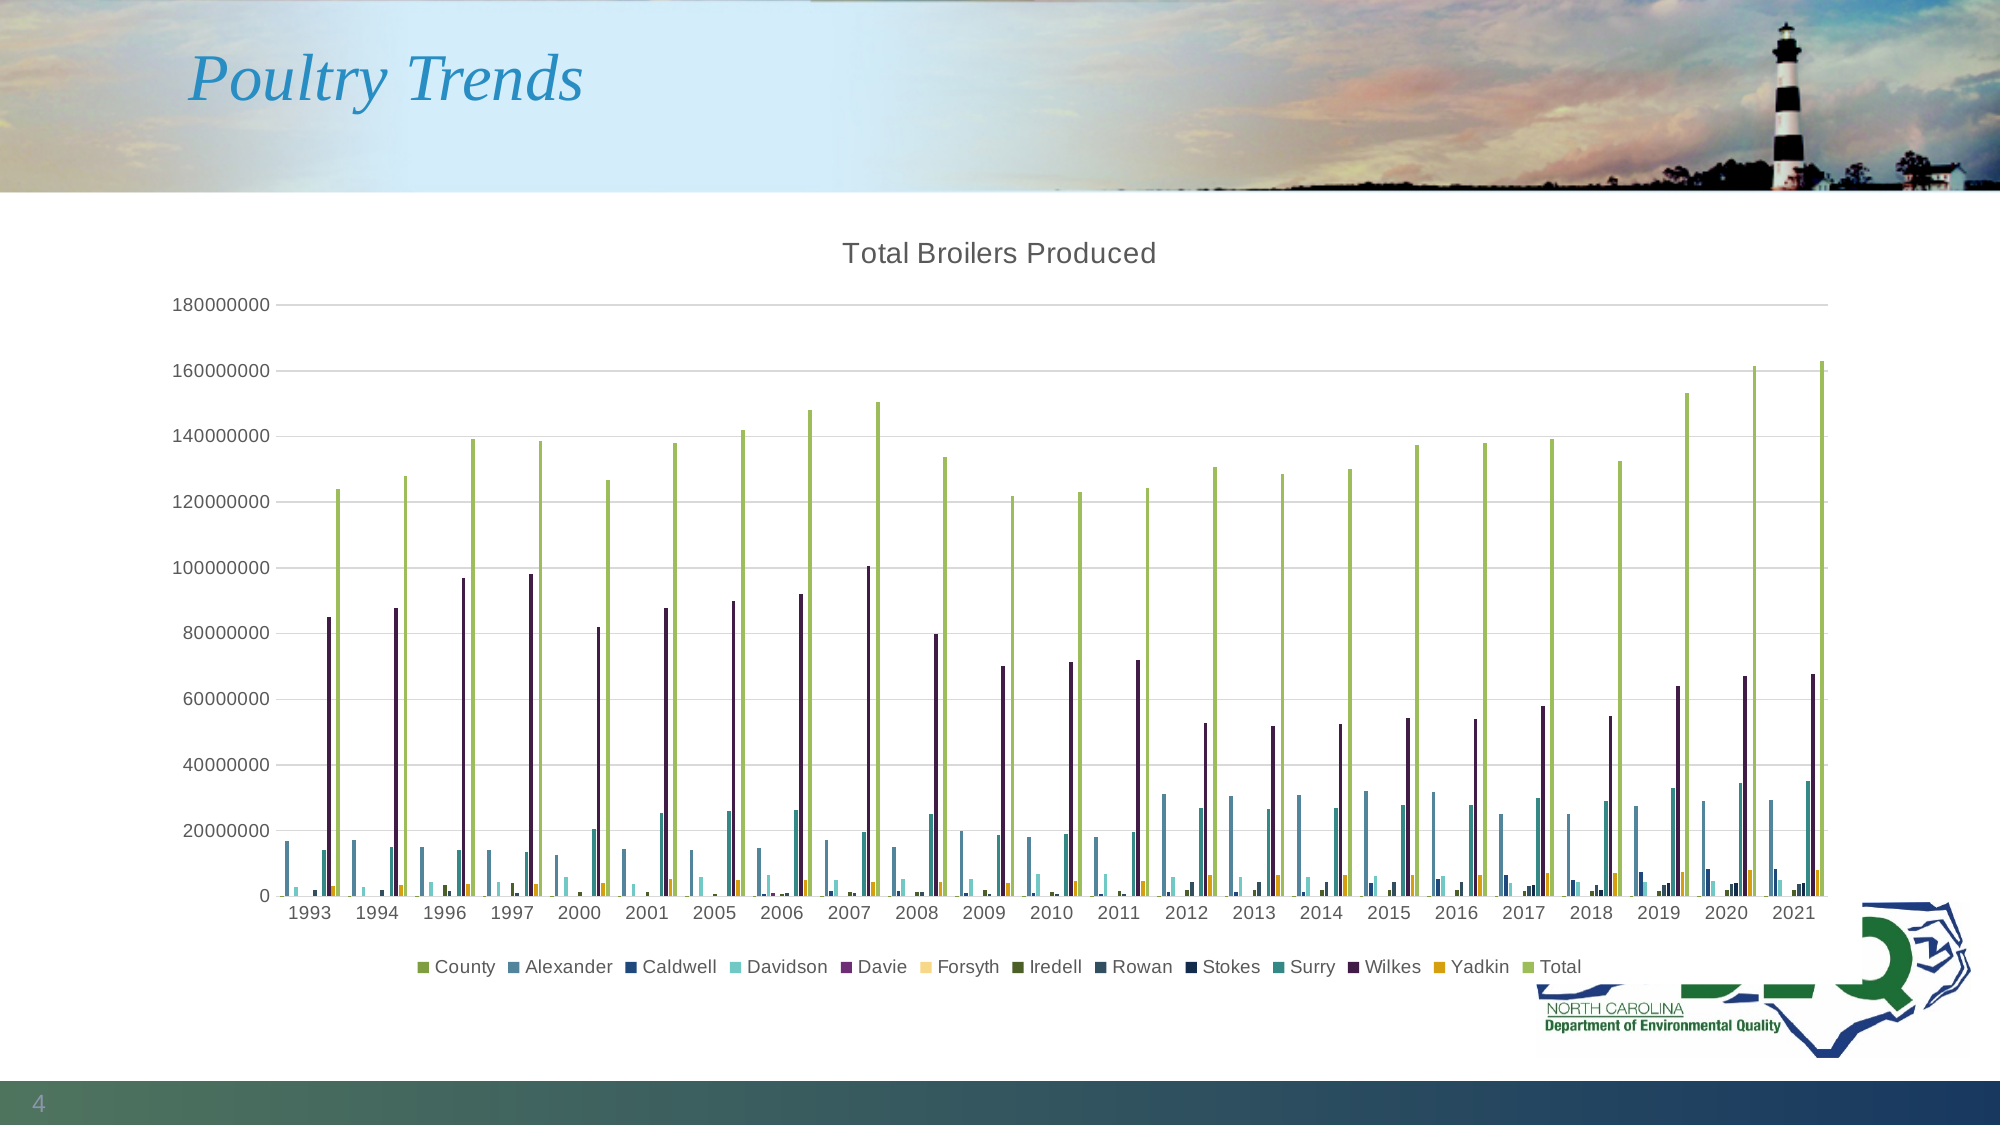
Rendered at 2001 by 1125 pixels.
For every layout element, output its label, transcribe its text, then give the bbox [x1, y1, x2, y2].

slide_number 4 [17, 1091, 468, 1114]
picture [0, 0, 2000, 219]
picture [1536, 902, 1971, 1058]
title Poultry Trends [173, 33, 1202, 126]
chart [137, 204, 1863, 985]
